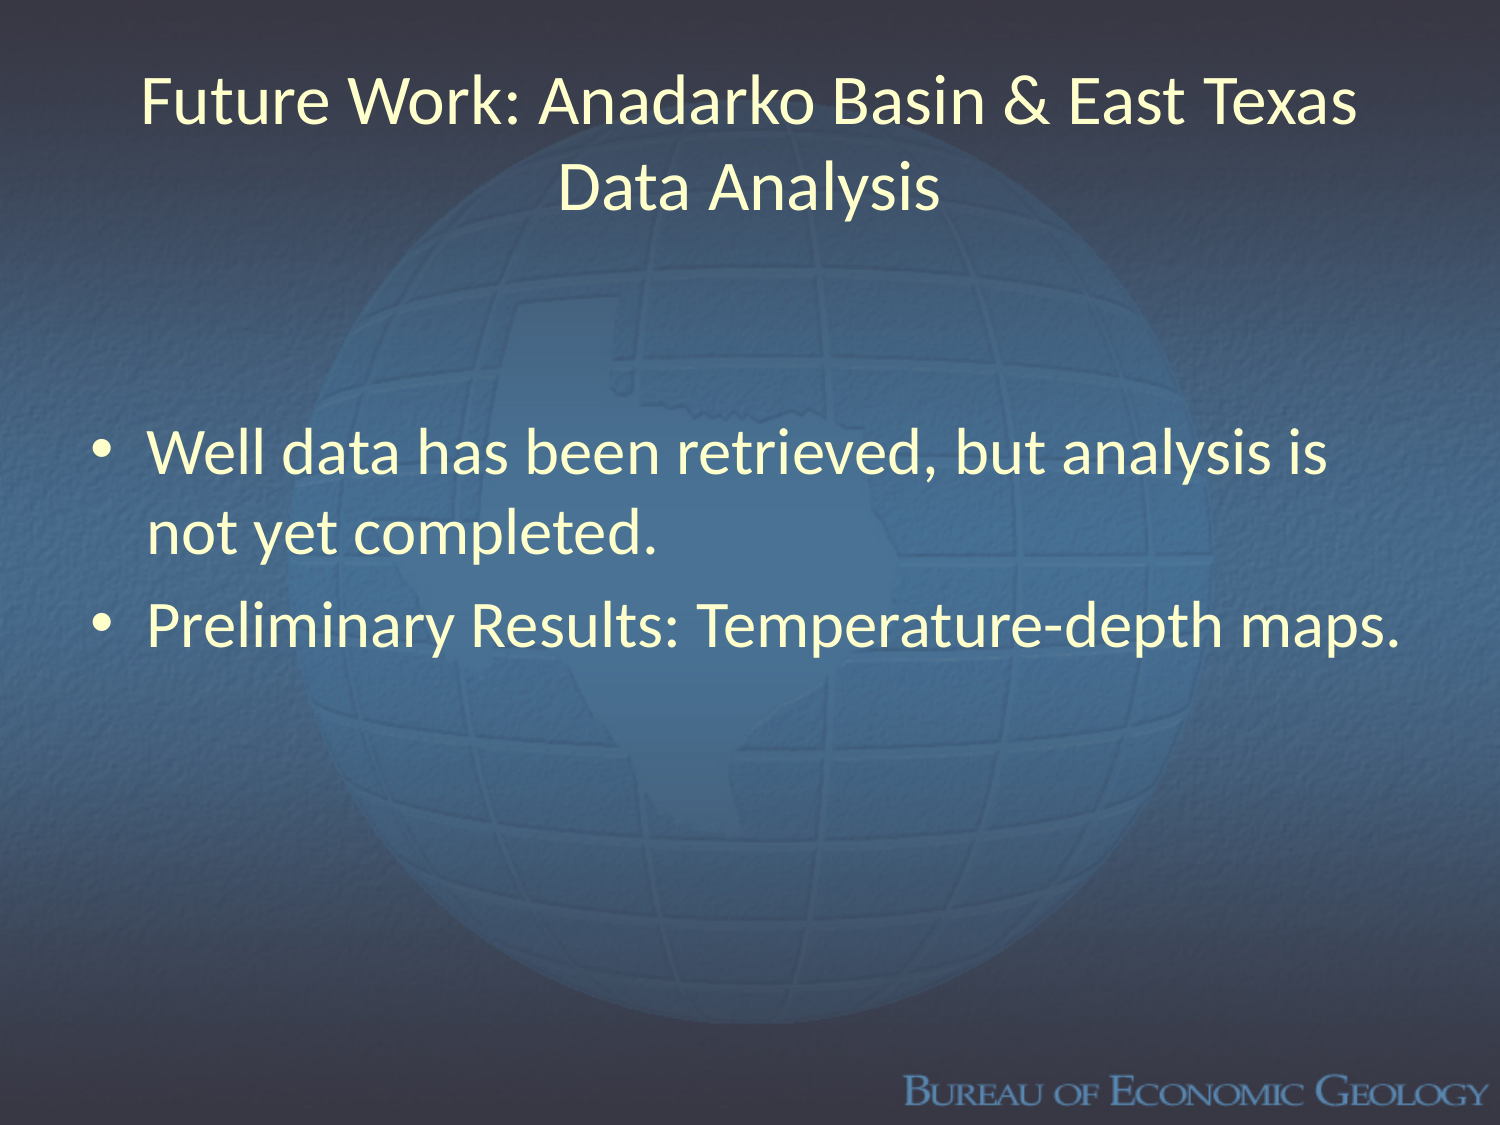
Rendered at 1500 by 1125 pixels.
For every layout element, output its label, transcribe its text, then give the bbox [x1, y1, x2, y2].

title Future Work: Anadarko Basin & East Texas Data Analysis [75, 45, 1425, 233]
picture [0, 0, 1500, 1125]
list Well data has been retrieved, but analysis is not yet completed. Preliminary Results: Temperature-depth maps. [75, 399, 1425, 813]
